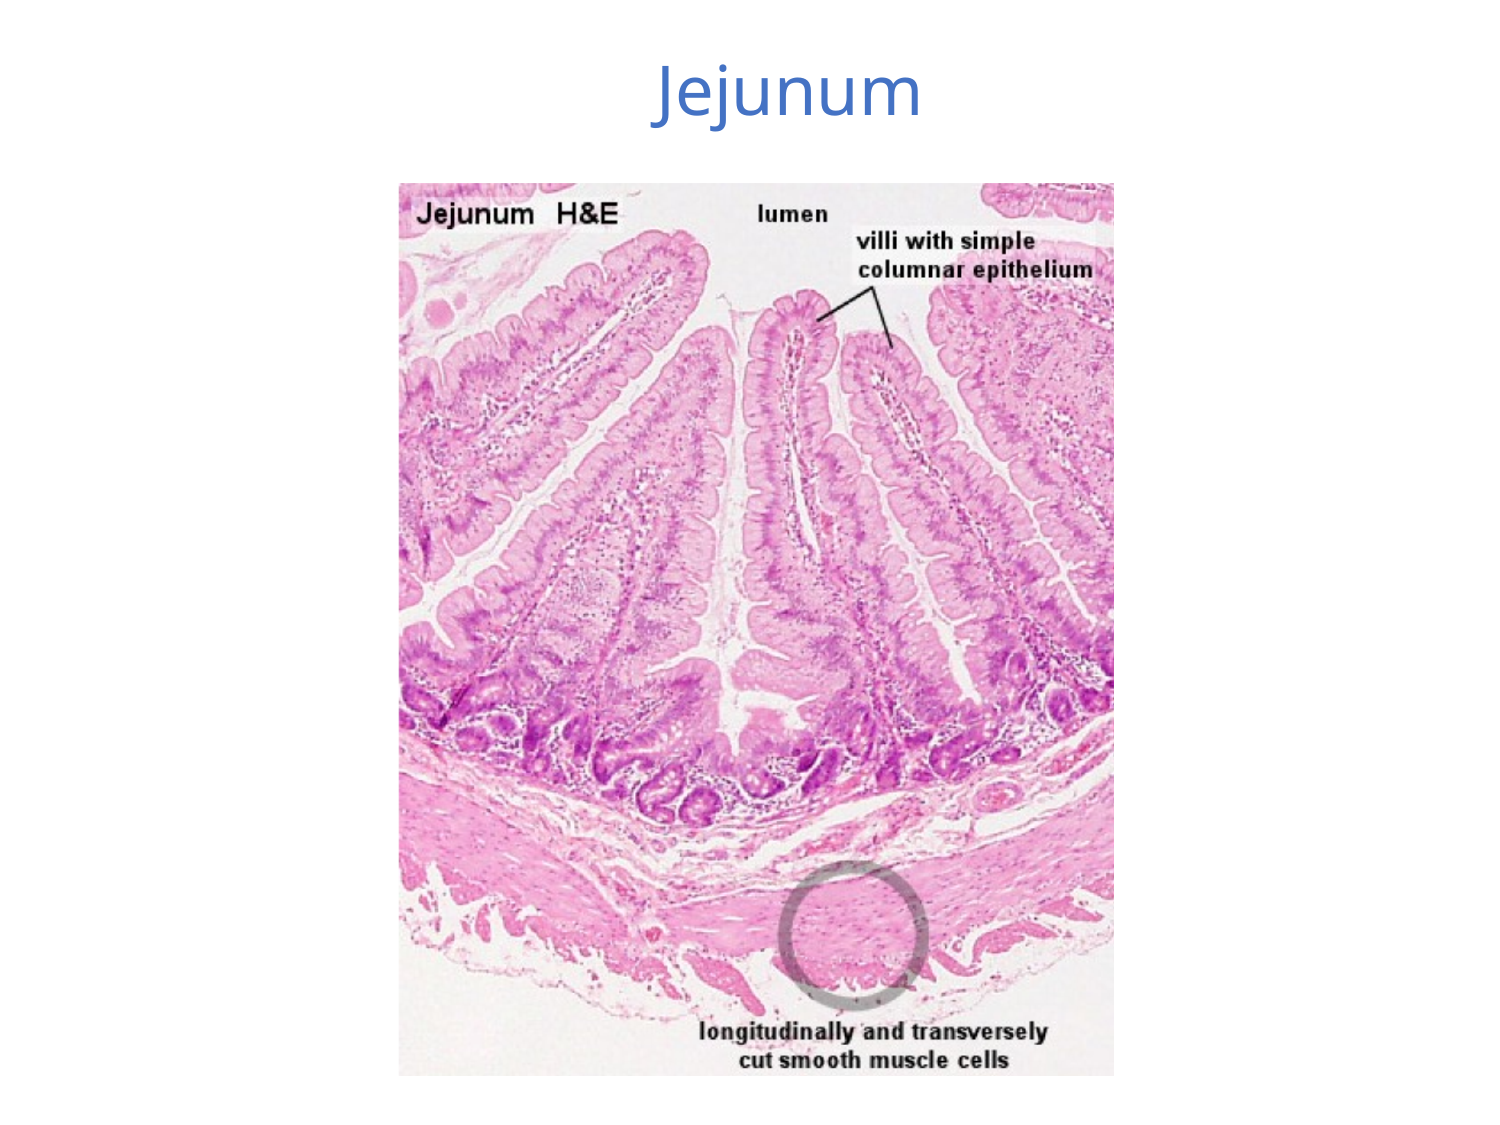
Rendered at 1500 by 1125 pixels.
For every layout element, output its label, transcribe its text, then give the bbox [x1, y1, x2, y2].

picture [309, 184, 1203, 1076]
title Jejunum [152, 30, 1428, 157]
